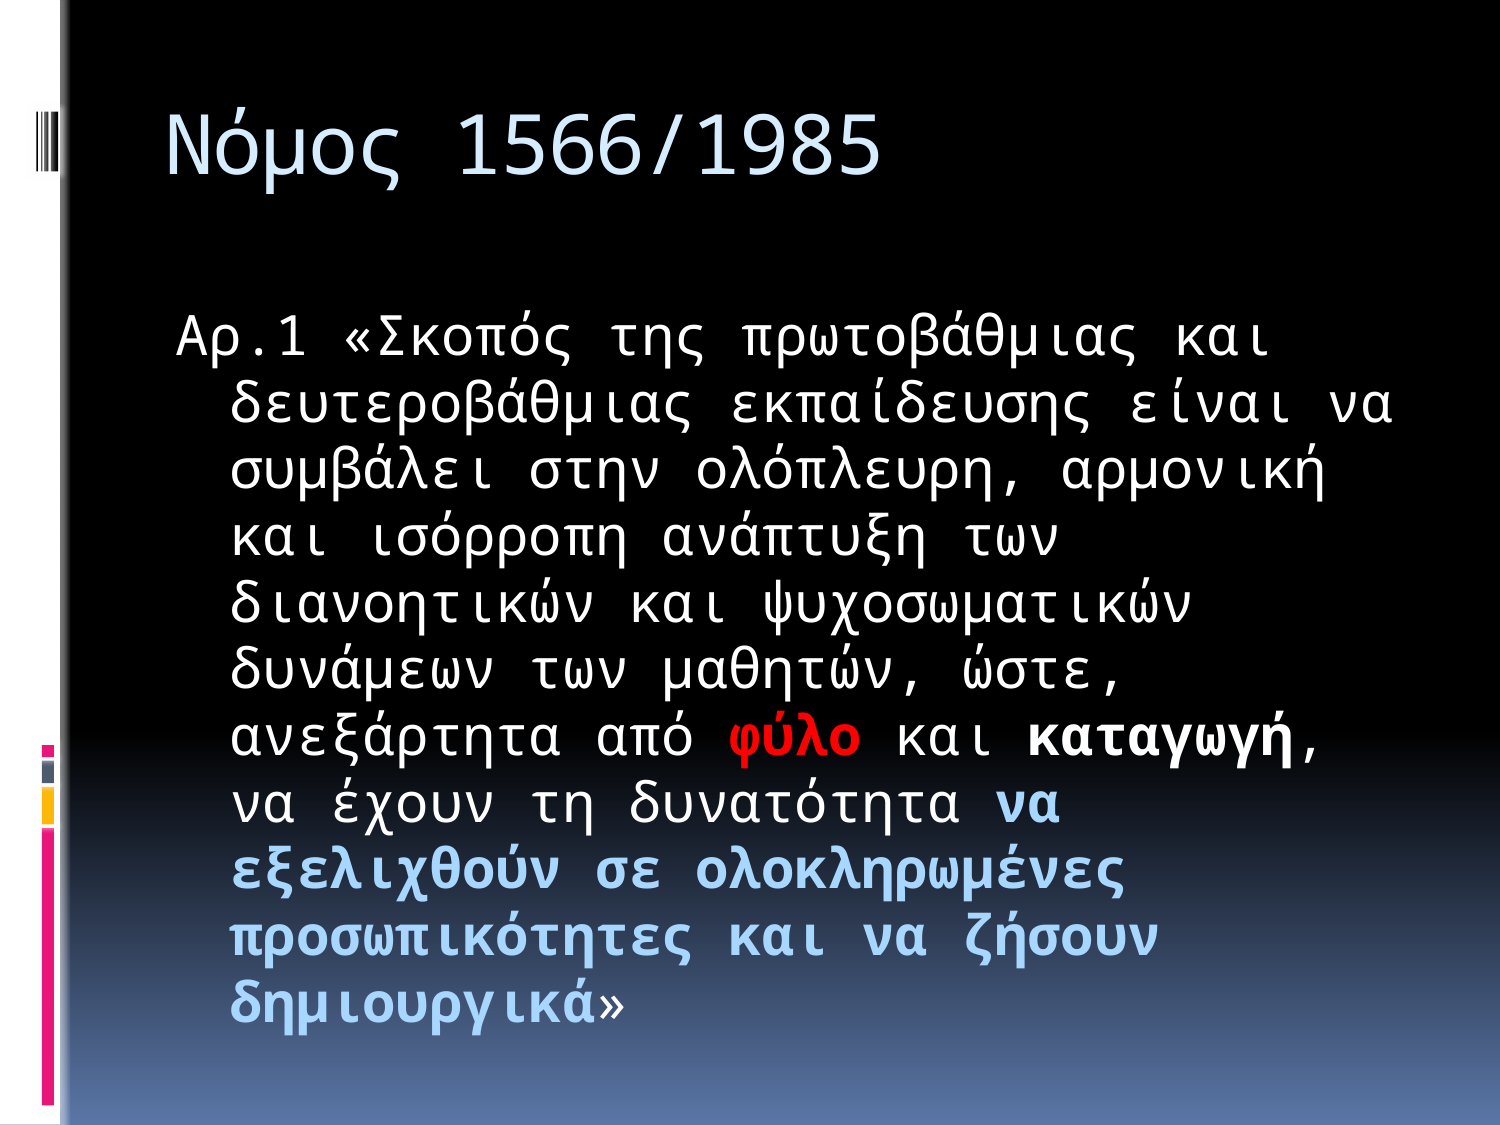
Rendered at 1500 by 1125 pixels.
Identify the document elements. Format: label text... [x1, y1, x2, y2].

list Αρ.1 «Σκοπός της πρωτοβάθμιας και δευτεροβάθμιας εκπαίδευσης είναι να συμβάλει στην ολόπλευρη, αρμονική και ισόρροπη ανάπτυξη των διανοητικών και ψυχοσωματικών δυνάμεων των μαθητών, ώστε, ανεξάρτητα από φύλο και καταγωγή, να έχουν τη δυνατότητα να εξελιχθούν σε ολοκληρωμένες προσωπικότητες και να ζήσουν δημιουργικά» [150, 292, 1425, 1043]
title Νόμος 1566/1985 [150, 83, 1425, 234]
